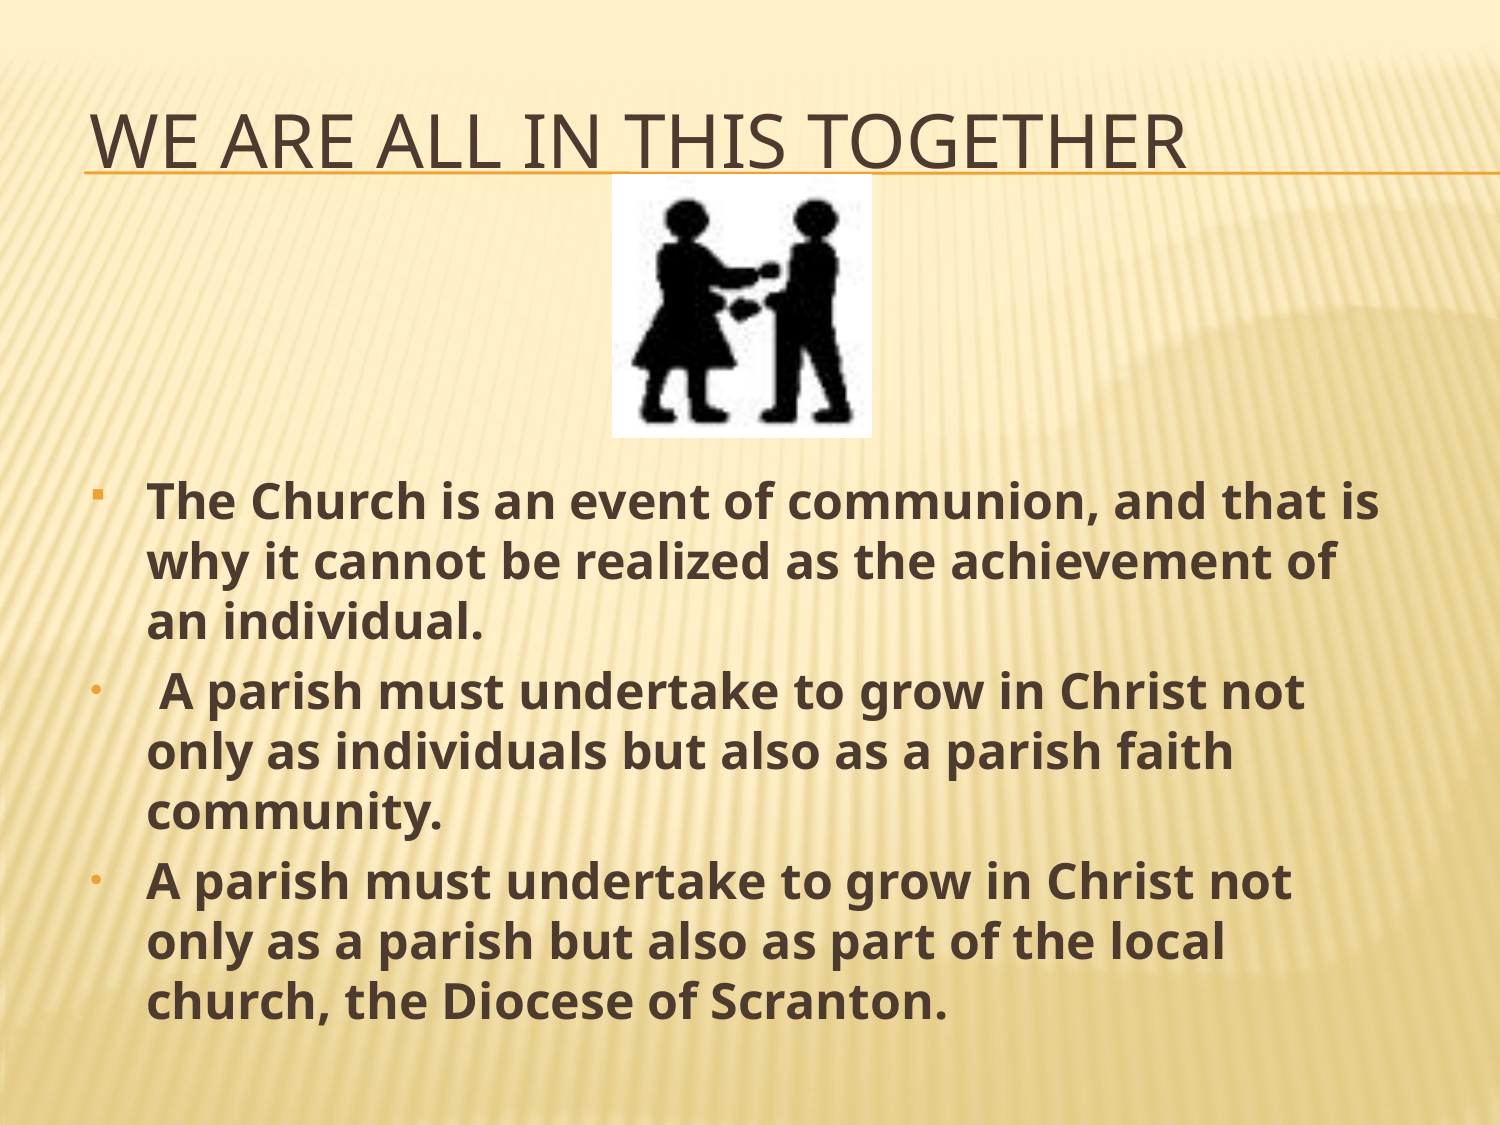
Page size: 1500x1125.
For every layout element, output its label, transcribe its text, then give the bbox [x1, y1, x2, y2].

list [612, 174, 872, 438]
list The Church is an event of communion, and that is why it cannot be realized as the achievement of an individual. A parish must undertake to grow in Christ not only as individuals but also as a parish faith community. A parish must undertake to grow in Christ not only as a parish but also as part of the local church, the Diocese of Scranton. [74, 461, 1426, 1006]
title We Are All In This Together [75, 45, 1425, 233]
